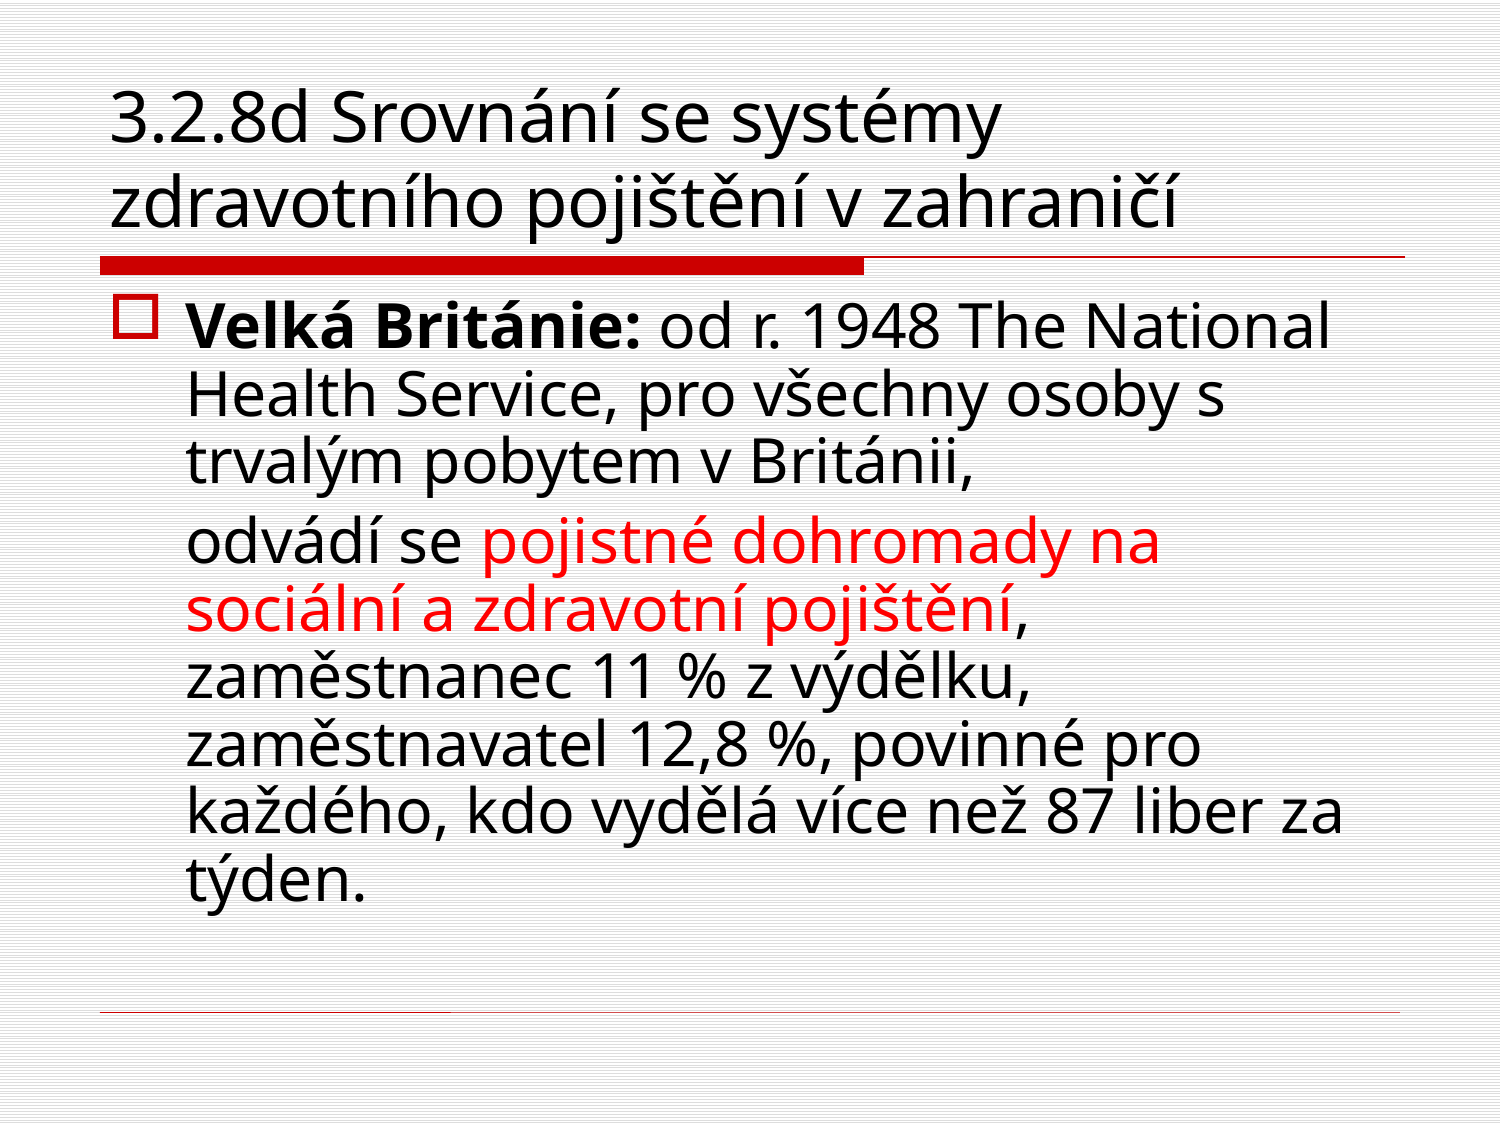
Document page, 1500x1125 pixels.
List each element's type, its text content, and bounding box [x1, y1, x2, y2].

list Velká Británie: od r. 1948 The National Health Service, pro všechny osoby s trvalým pobytem v Británii, odvádí se pojistné dohromady na sociální a zdravotní pojištění, zaměstnanec 11 % z výdělku, zaměstnavatel 12,8 %, povinné pro každého, kdo vydělá více než 87 liber za týden. [92, 287, 1406, 988]
title 3.2.8d Srovnání se systémy zdravotního pojištění v zahraničí [94, 50, 1407, 250]
